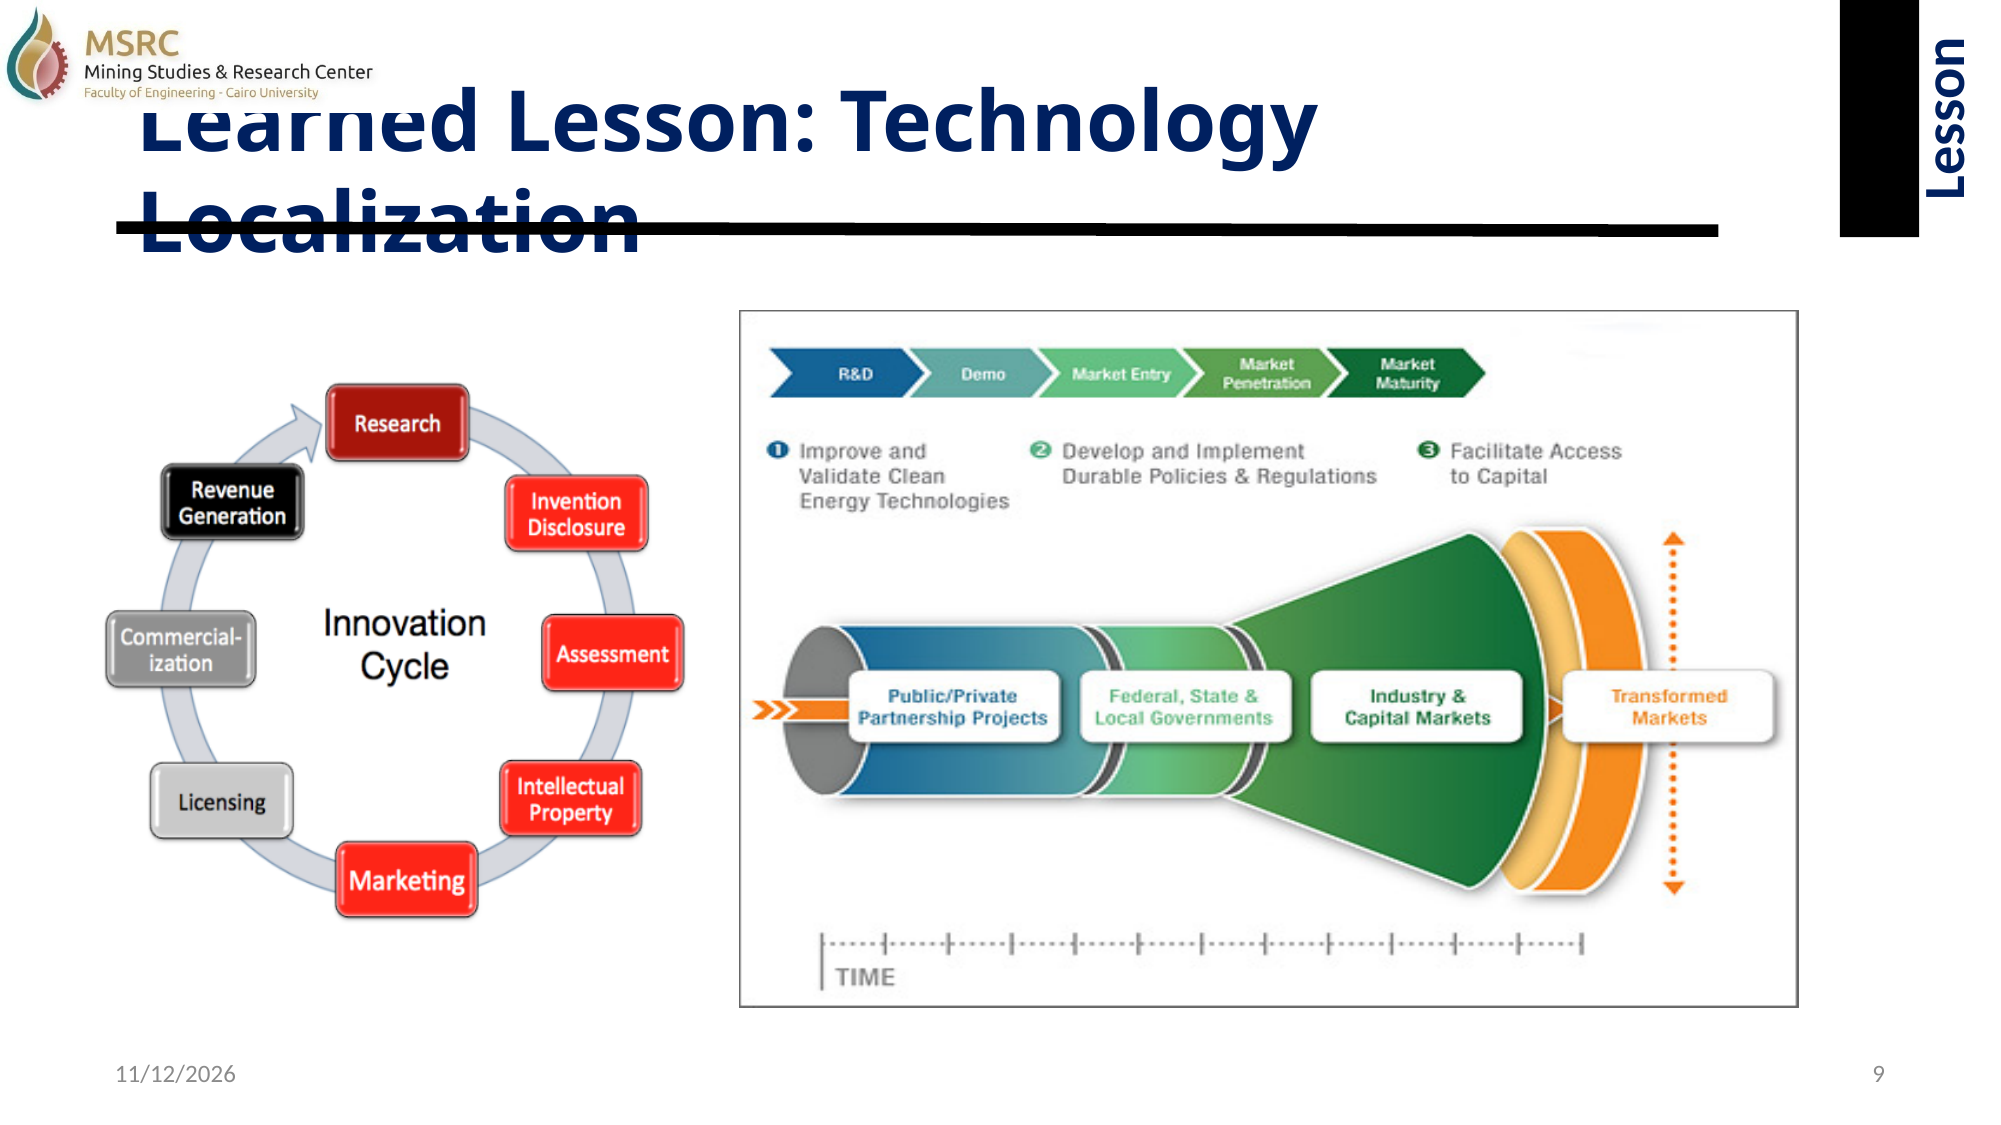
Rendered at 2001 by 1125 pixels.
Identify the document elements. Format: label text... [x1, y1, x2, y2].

picture [0, 0, 423, 113]
title Learned Lesson: Technology Localization [121, 59, 1769, 278]
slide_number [99, 1042, 567, 1103]
text_box Lesson [1898, 0, 2000, 238]
picture [738, 310, 1799, 1008]
text_box [1838, 0, 1921, 239]
slide_number 9 [1433, 1042, 1900, 1103]
picture [72, 369, 733, 963]
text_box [116, 227, 1719, 231]
